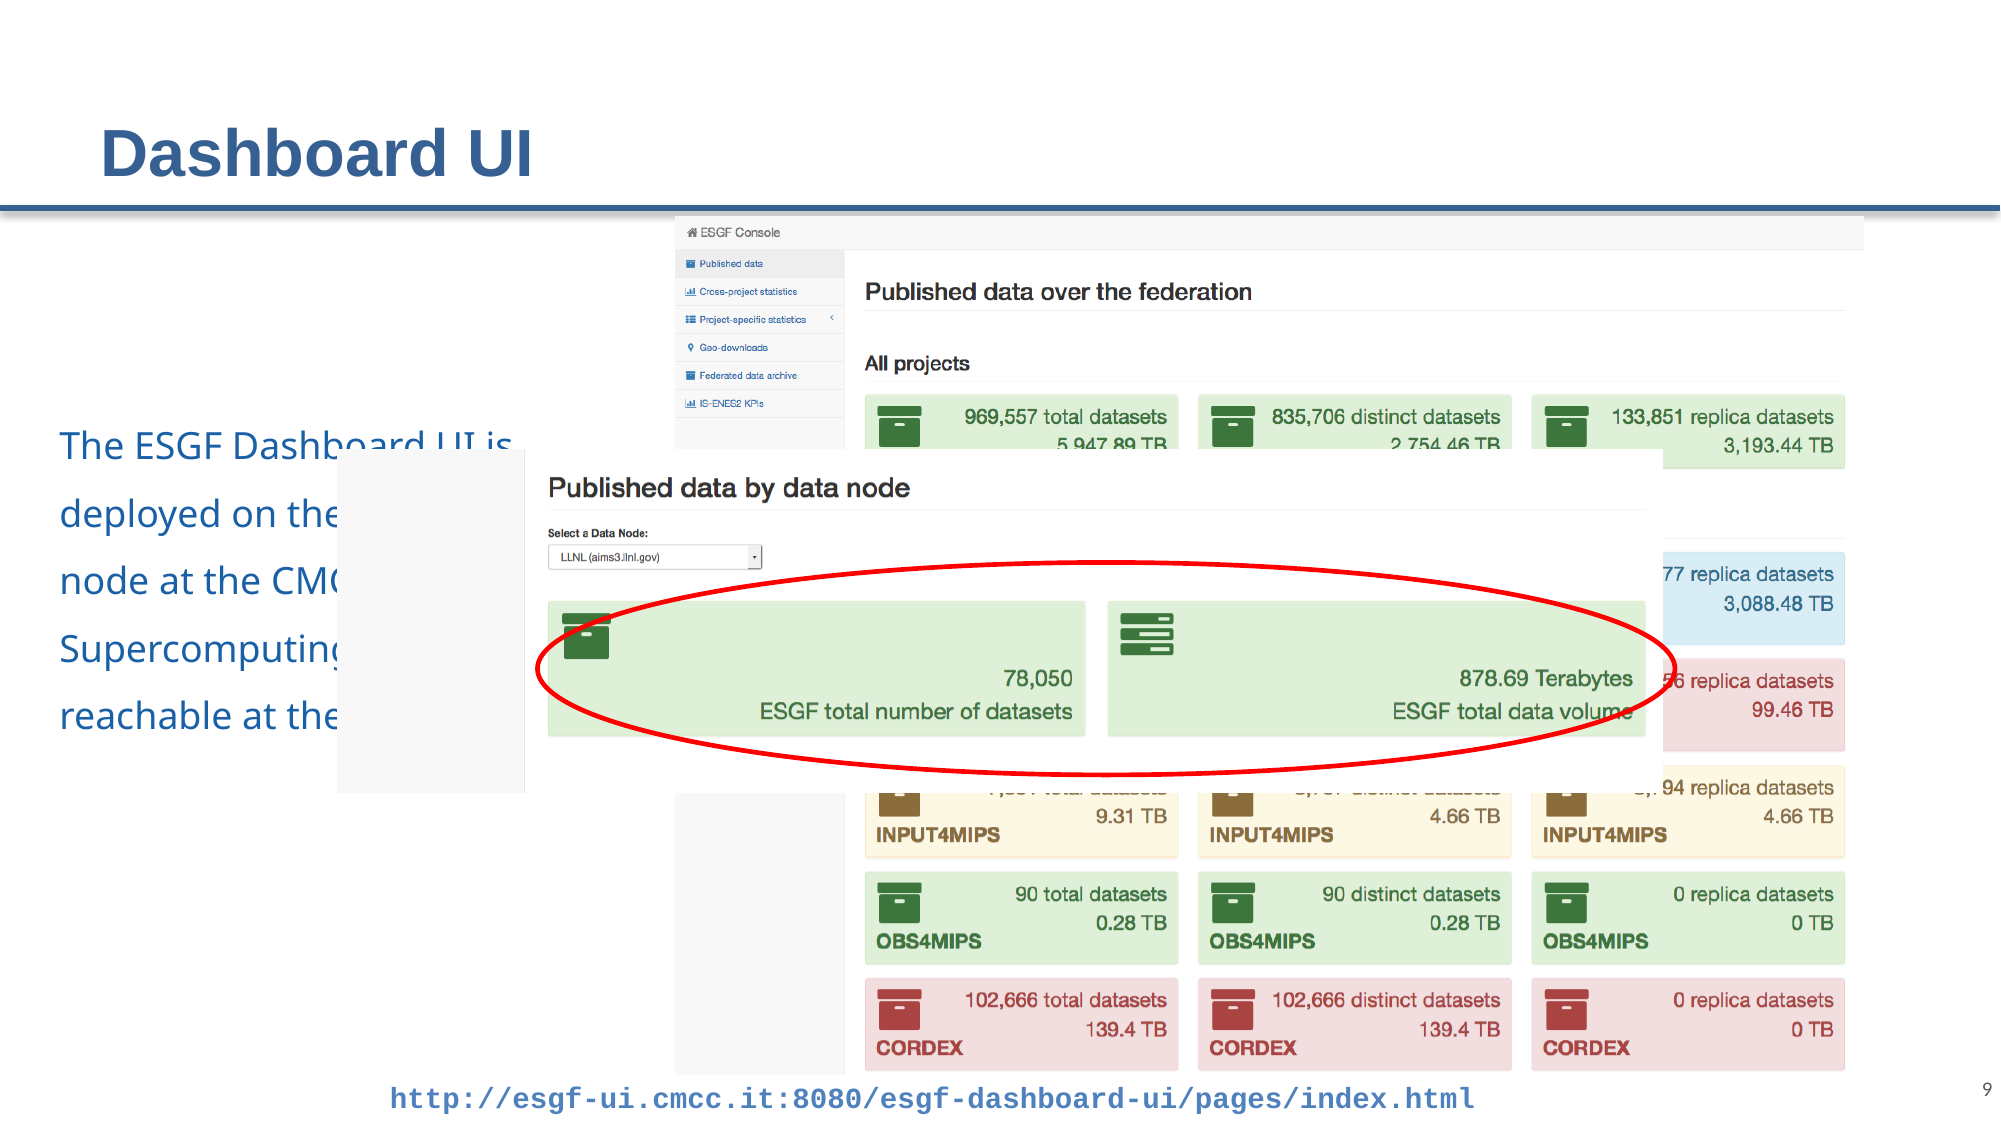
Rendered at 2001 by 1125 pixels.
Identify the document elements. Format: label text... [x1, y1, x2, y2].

picture [337, 216, 1864, 1075]
list The ESGF Dashboard UI is deployed on the collector node at the CMCC Supercomputing Center and reachable at the link below. [50, 399, 563, 763]
text_box http://esgf-ui.cmcc.it:8080/esgf-dashboard-ui/pages/index.html [375, 1054, 1550, 1122]
title Dashboard UI [100, 105, 1860, 204]
